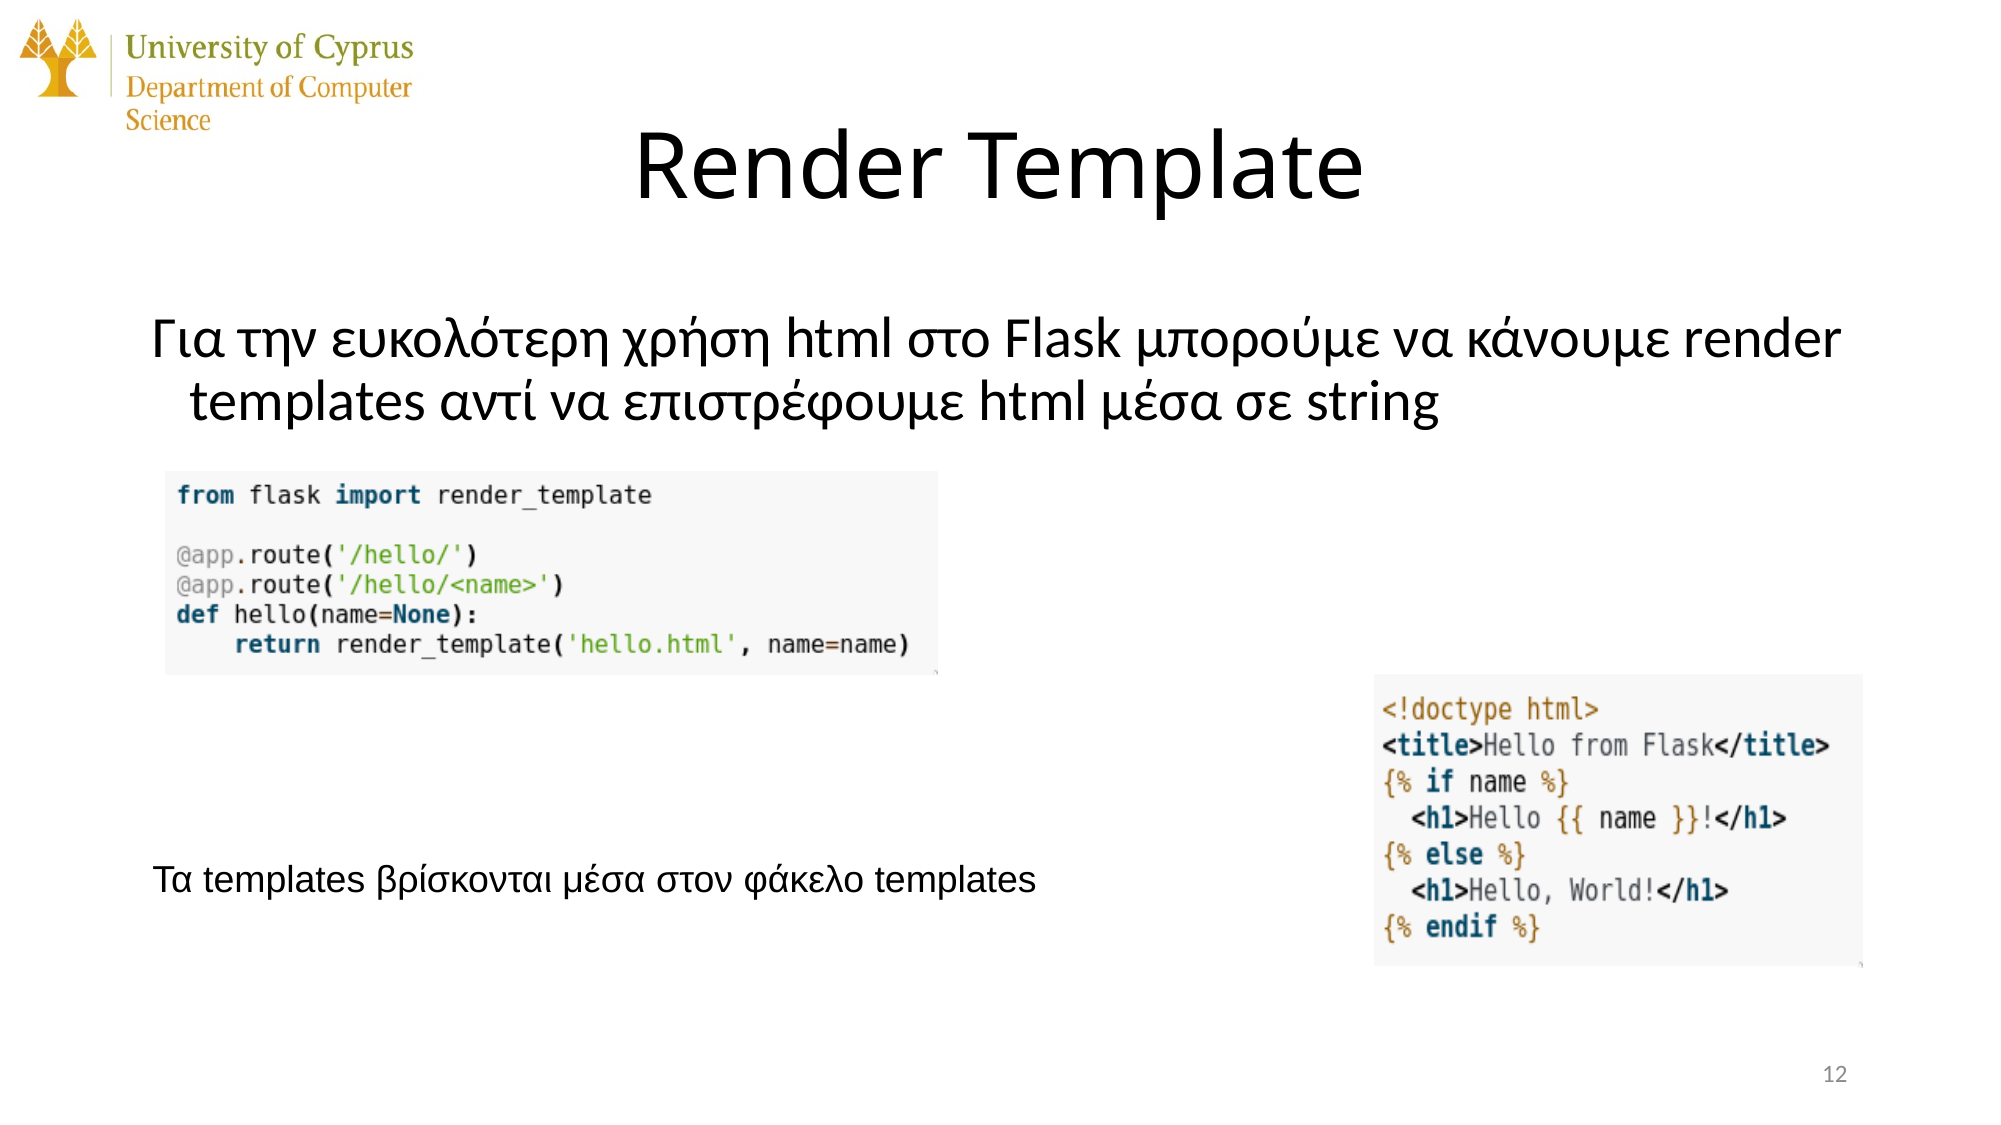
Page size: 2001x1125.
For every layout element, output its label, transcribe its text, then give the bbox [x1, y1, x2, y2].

text_box Τα templates βρίσκονται μέσα στον φάκελο templates [137, 847, 1075, 905]
picture [1374, 674, 1863, 968]
title Render Template [137, 59, 1863, 278]
slide_number 12 [1412, 1042, 1863, 1103]
picture [165, 471, 938, 676]
list Για την ευκολότερη χρήση html στο Flask μπορούμε να κάνουμε render templates αντί να επιστρέφουμε html μέσα σε string [137, 299, 1863, 1014]
picture [0, 0, 440, 170]
